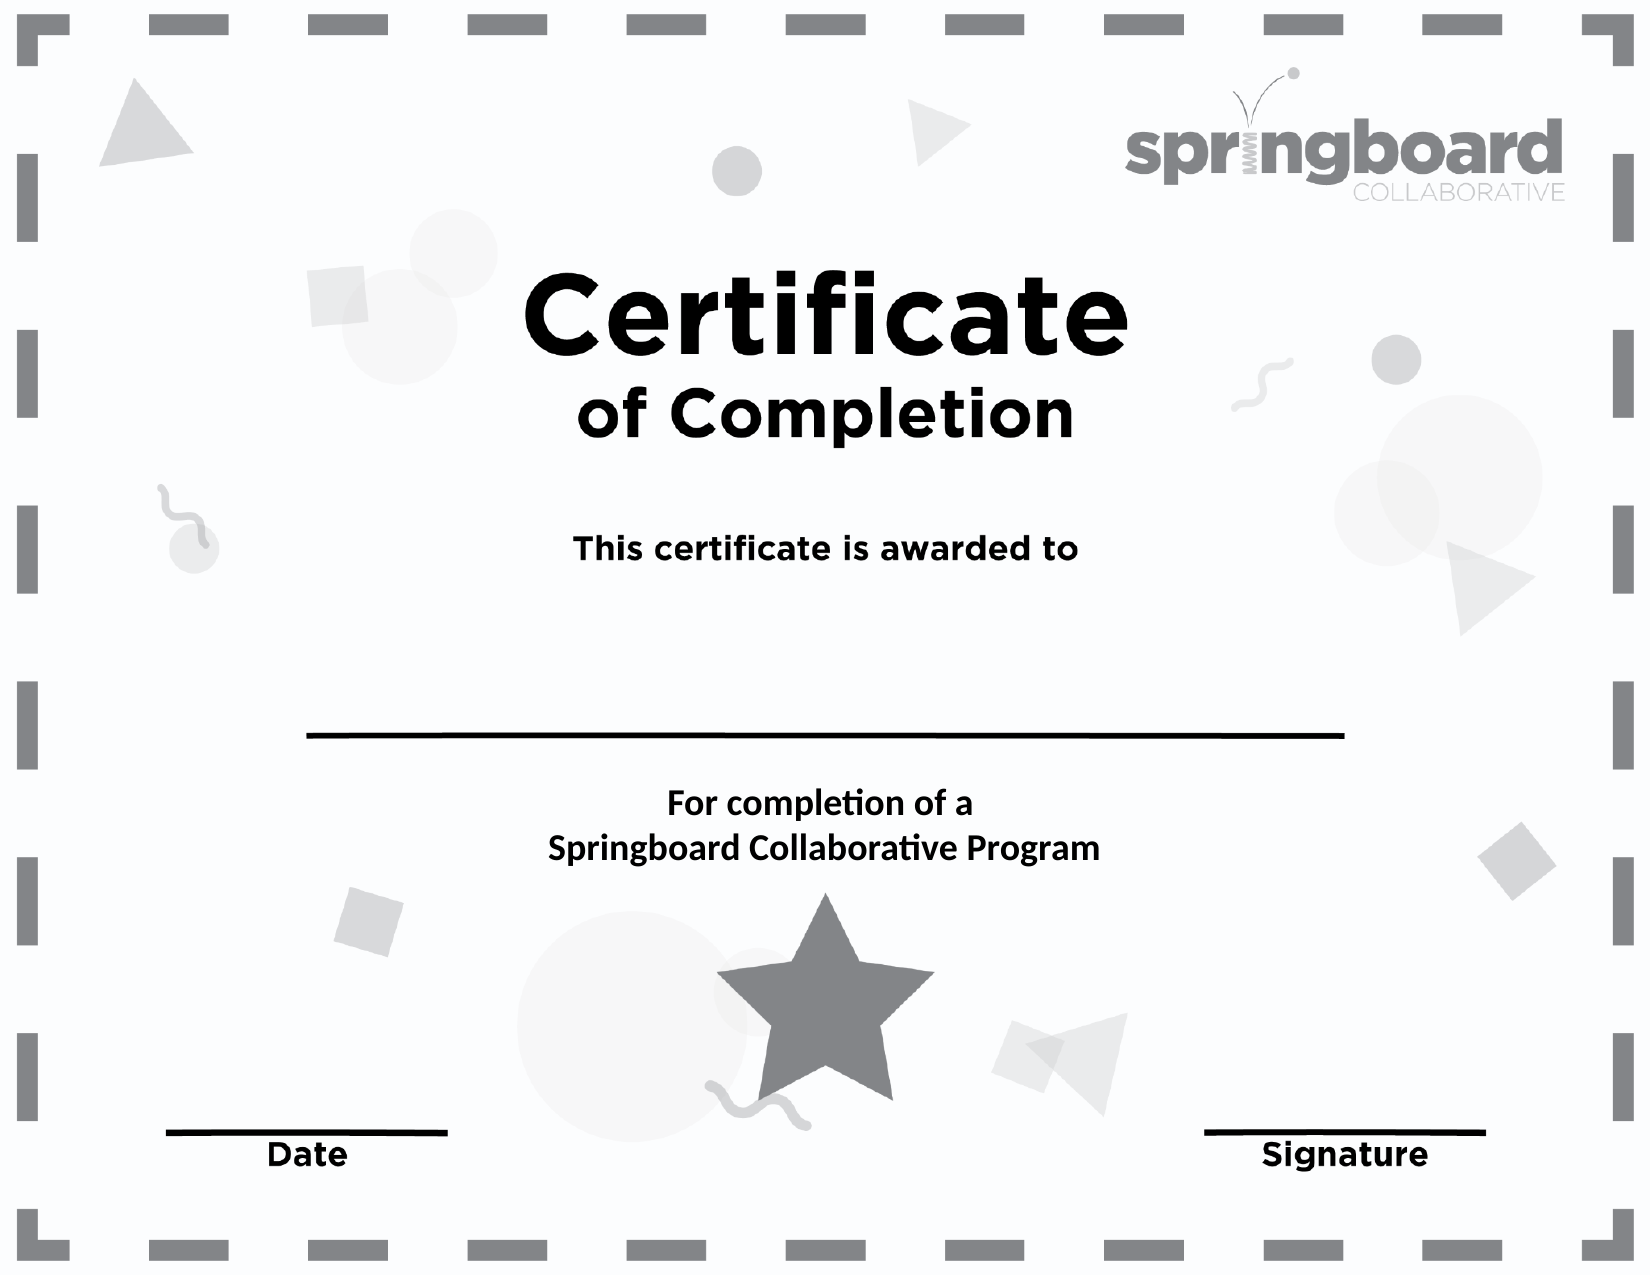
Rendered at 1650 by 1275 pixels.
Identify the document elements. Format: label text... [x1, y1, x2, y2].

title For completion of a Springboard Collaborative Program [509, 758, 1141, 847]
picture [0, 0, 1650, 1275]
